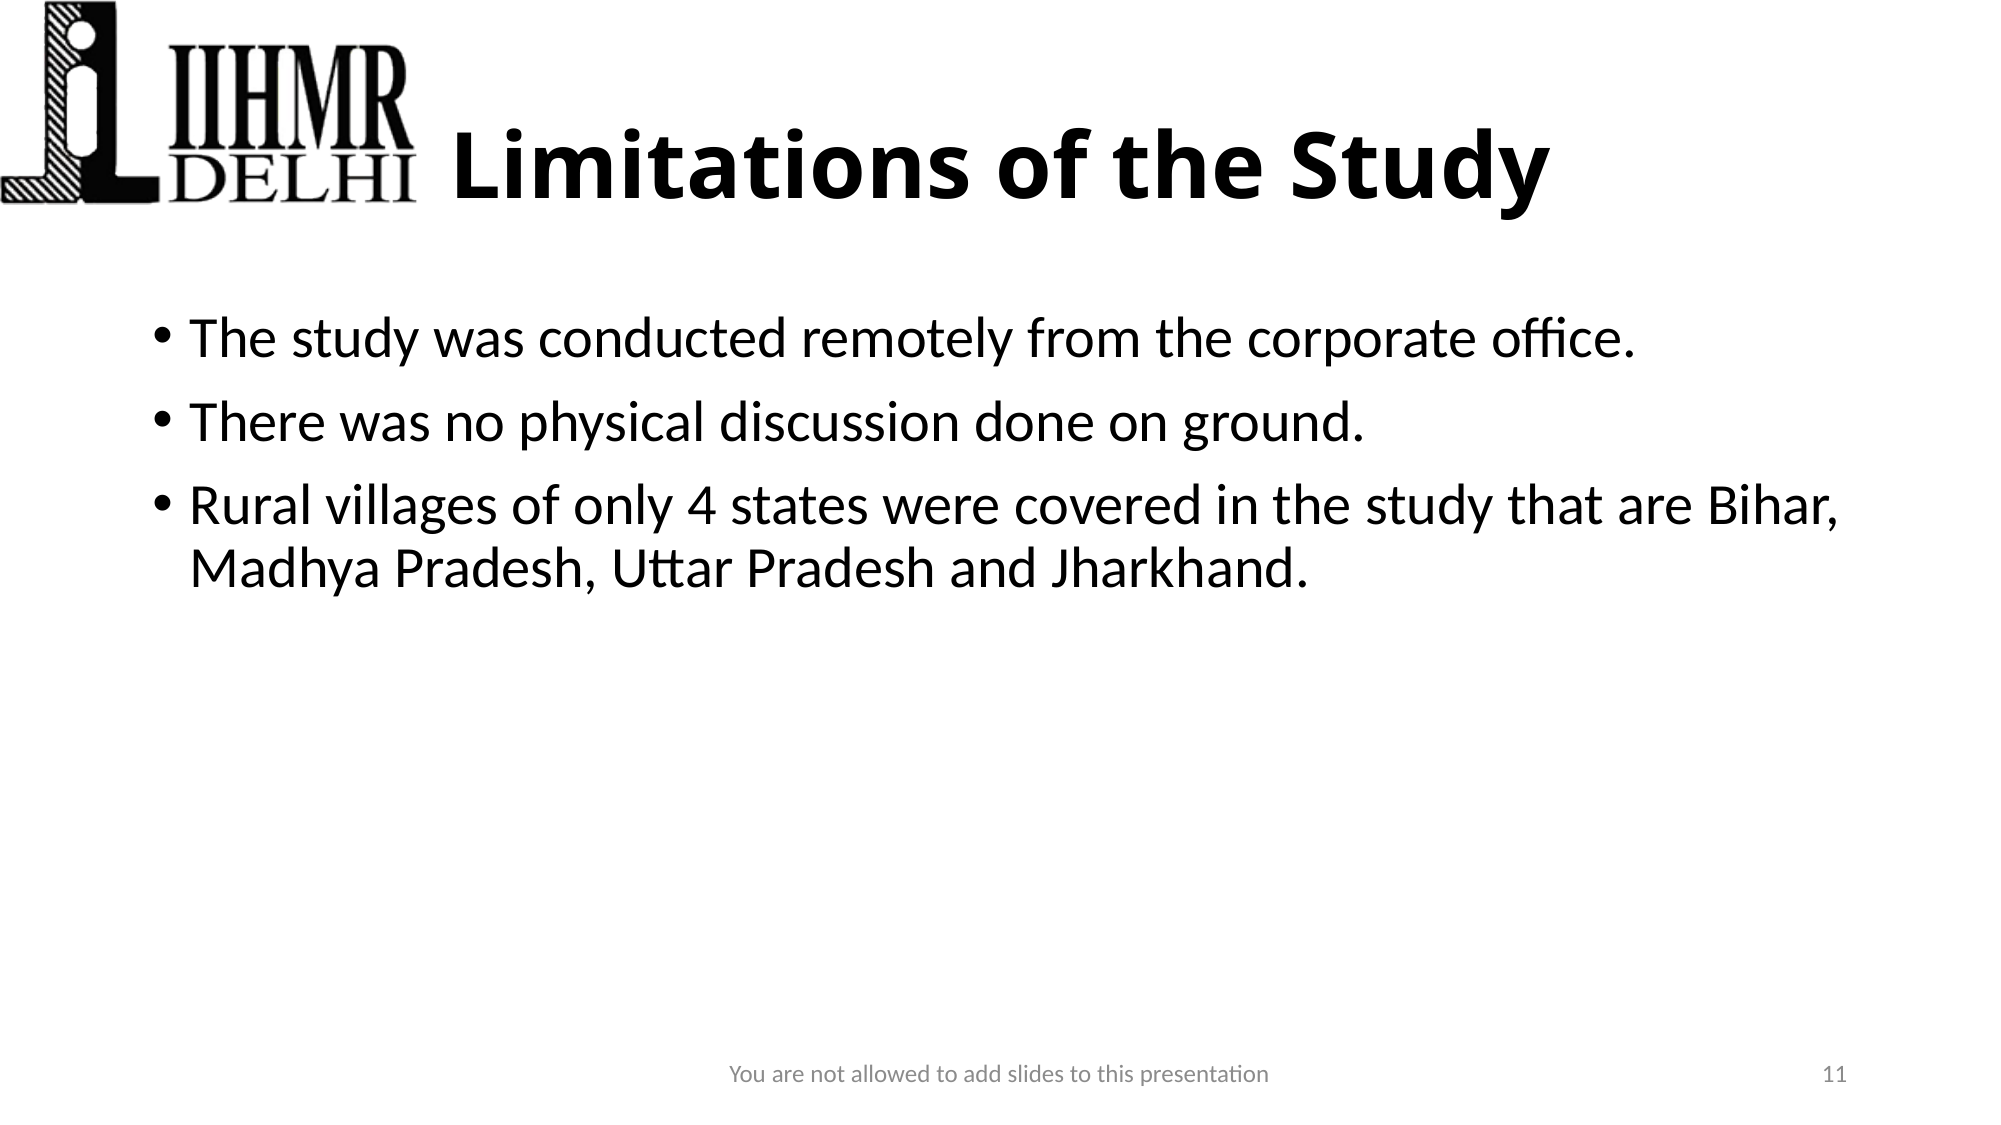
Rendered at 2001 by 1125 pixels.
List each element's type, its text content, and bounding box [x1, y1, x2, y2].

slide_number 11 [1412, 1042, 1863, 1103]
footer You are not allowed to add slides to this presentation [662, 1042, 1338, 1103]
picture [0, 0, 443, 205]
list The study was conducted remotely from the corporate office. There was no physical discussion done on ground. Rural villages of only 4 states were covered in the study that are Bihar, Madhya Pradesh, Uttar Pradesh and Jharkhand. [137, 299, 1863, 1014]
title Limitations of the Study [137, 59, 1863, 278]
